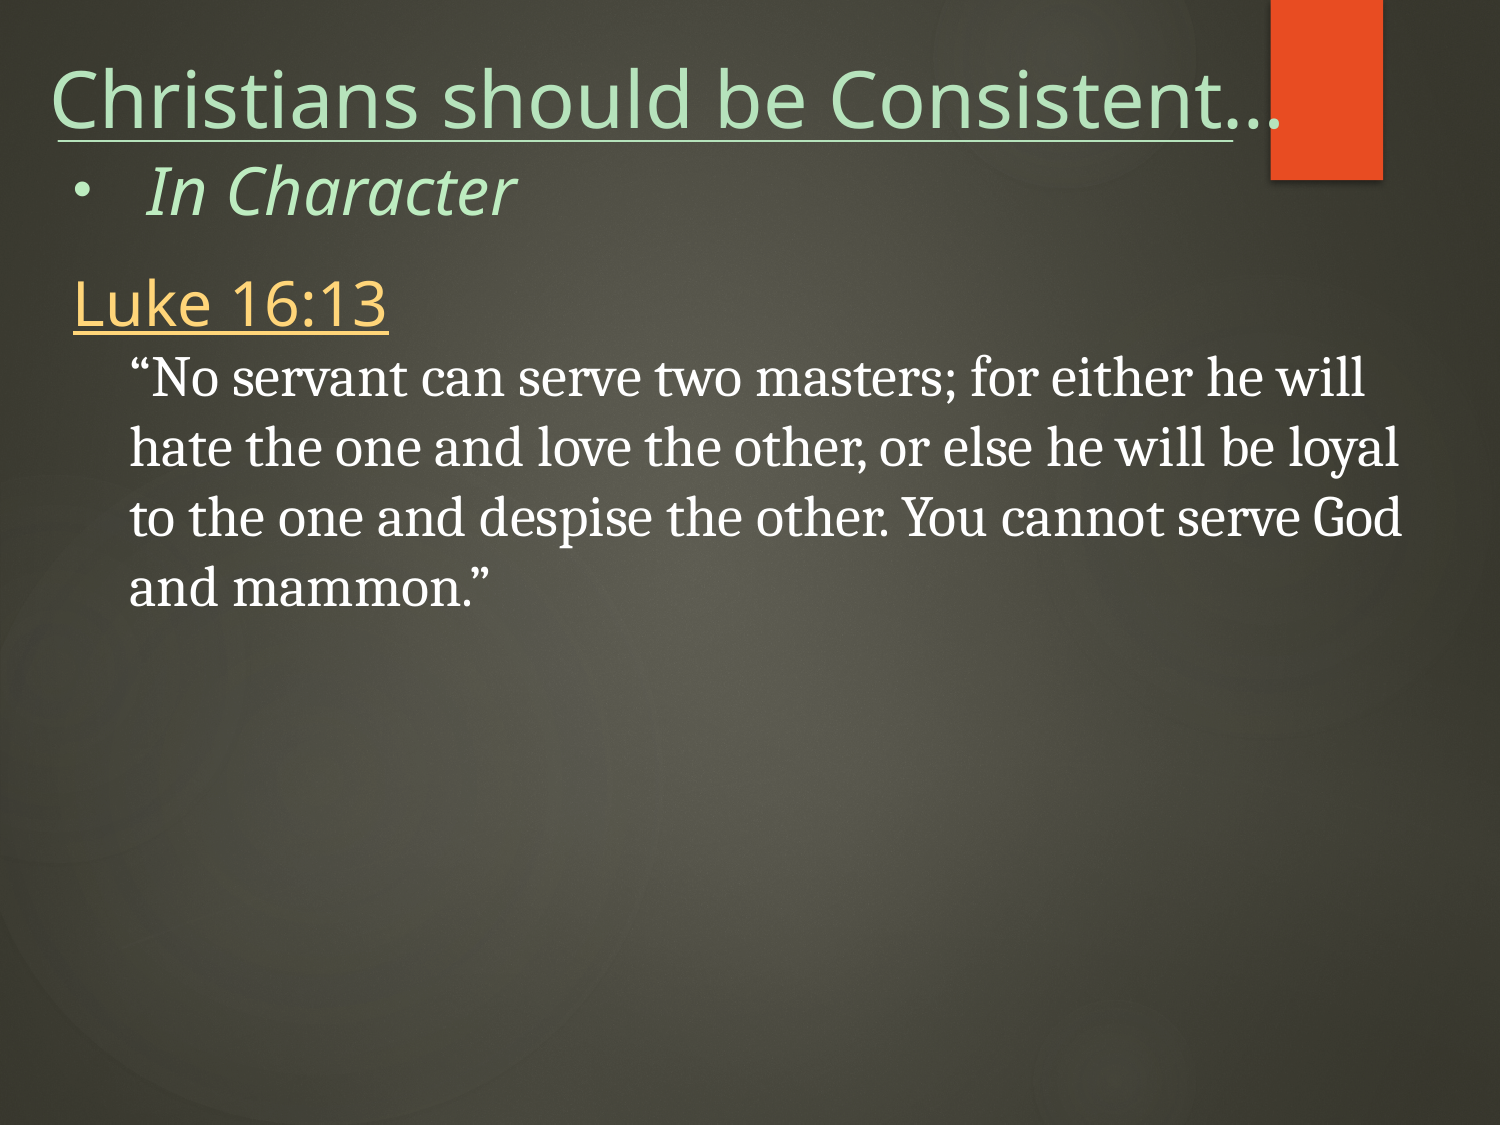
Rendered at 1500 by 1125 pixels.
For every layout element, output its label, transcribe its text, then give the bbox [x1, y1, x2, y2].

list Christians should be Consistent… [34, 42, 1428, 204]
text_box In Character Luke 16:13 “No servant can serve two masters; for either he will hate the one and love the other, or else he will be loyal to the one and despise the other. You cannot serve God and mammon.” [58, 140, 1451, 1082]
